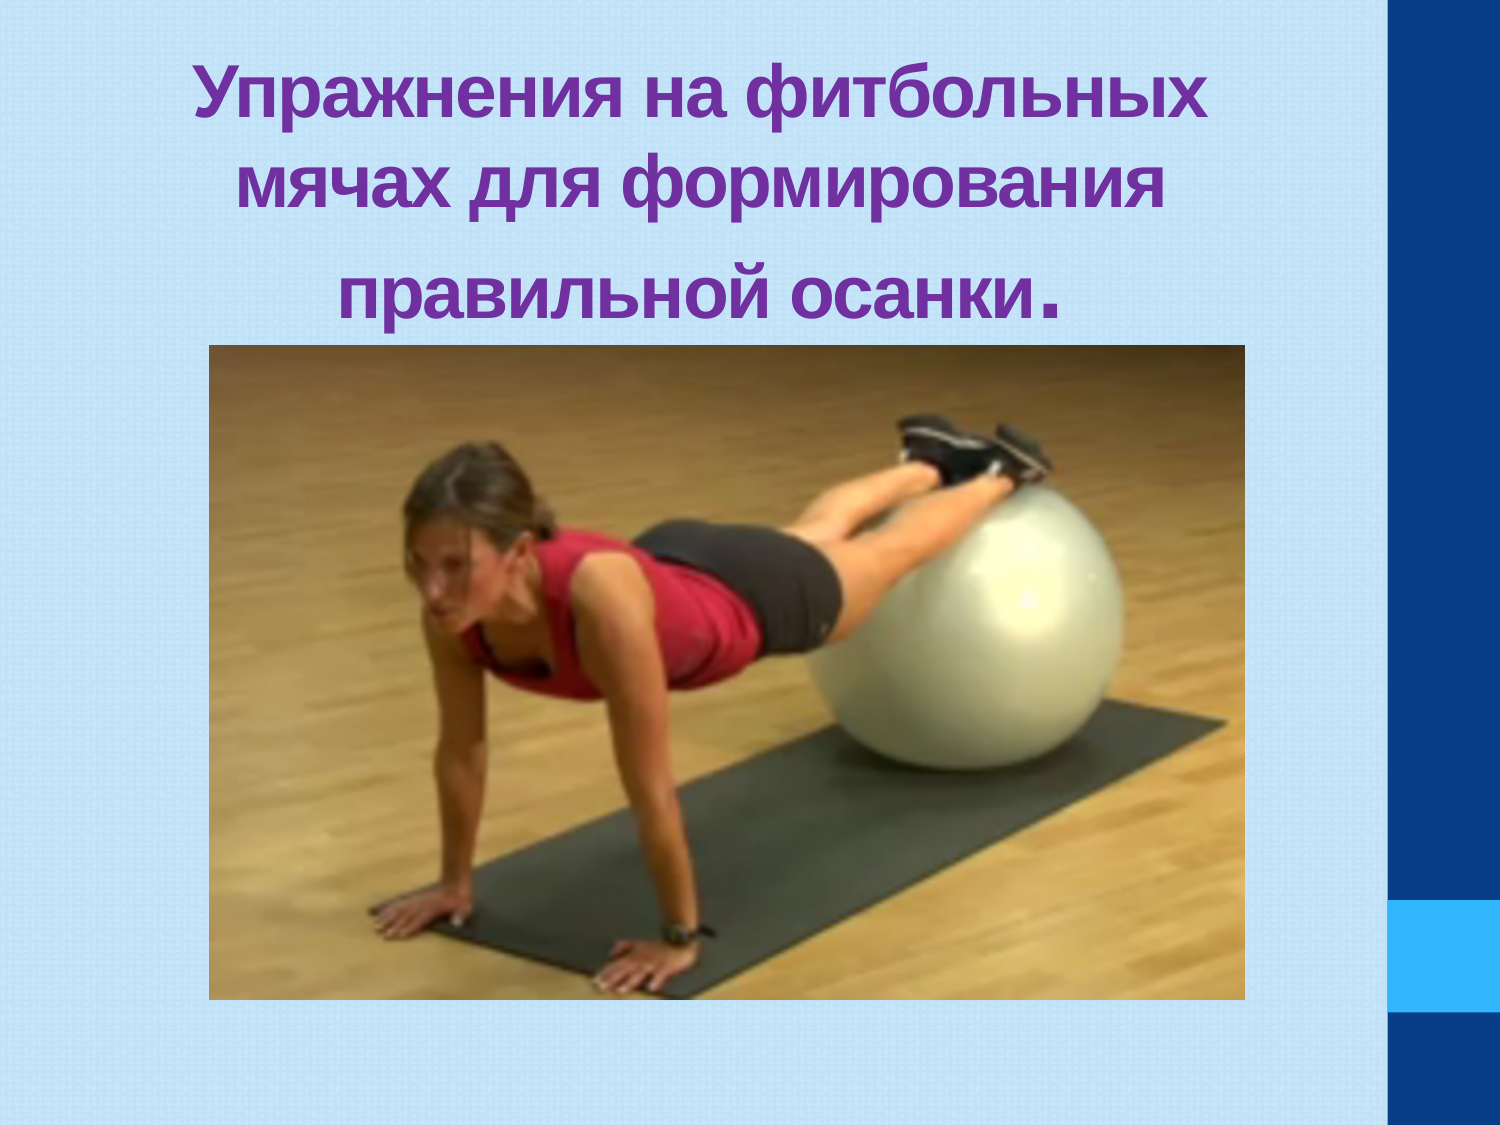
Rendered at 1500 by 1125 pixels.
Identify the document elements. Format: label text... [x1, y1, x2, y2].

title Упражнения на фитбольных мячах для формирования правильной осанки. [75, 90, 1325, 291]
picture [209, 345, 1246, 1000]
